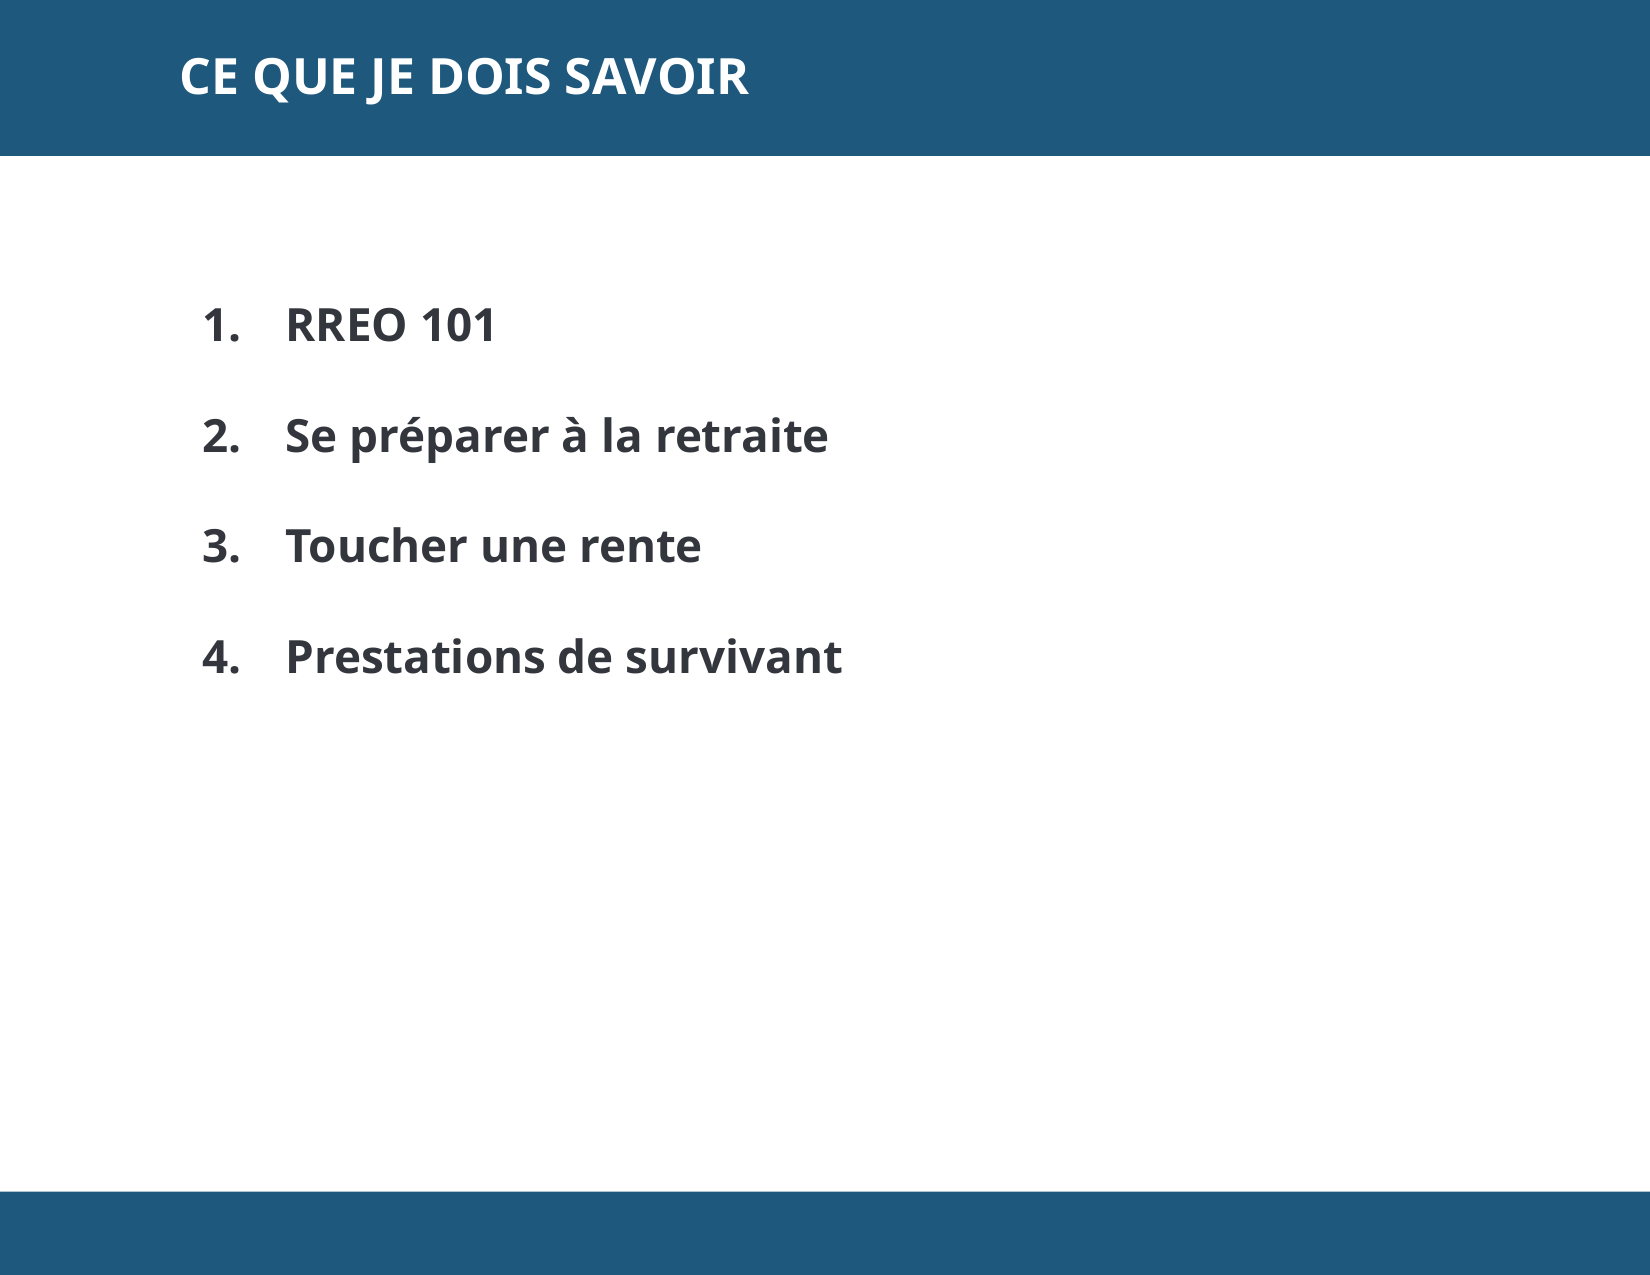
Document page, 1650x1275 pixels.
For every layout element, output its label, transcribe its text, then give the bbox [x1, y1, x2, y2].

text_box RREO 101 Se préparer à la retraite Toucher une rente Prestations de survivant [174, 287, 1468, 840]
text_box CE QUE JE DOIS SAVOIR [0, 0, 1650, 156]
